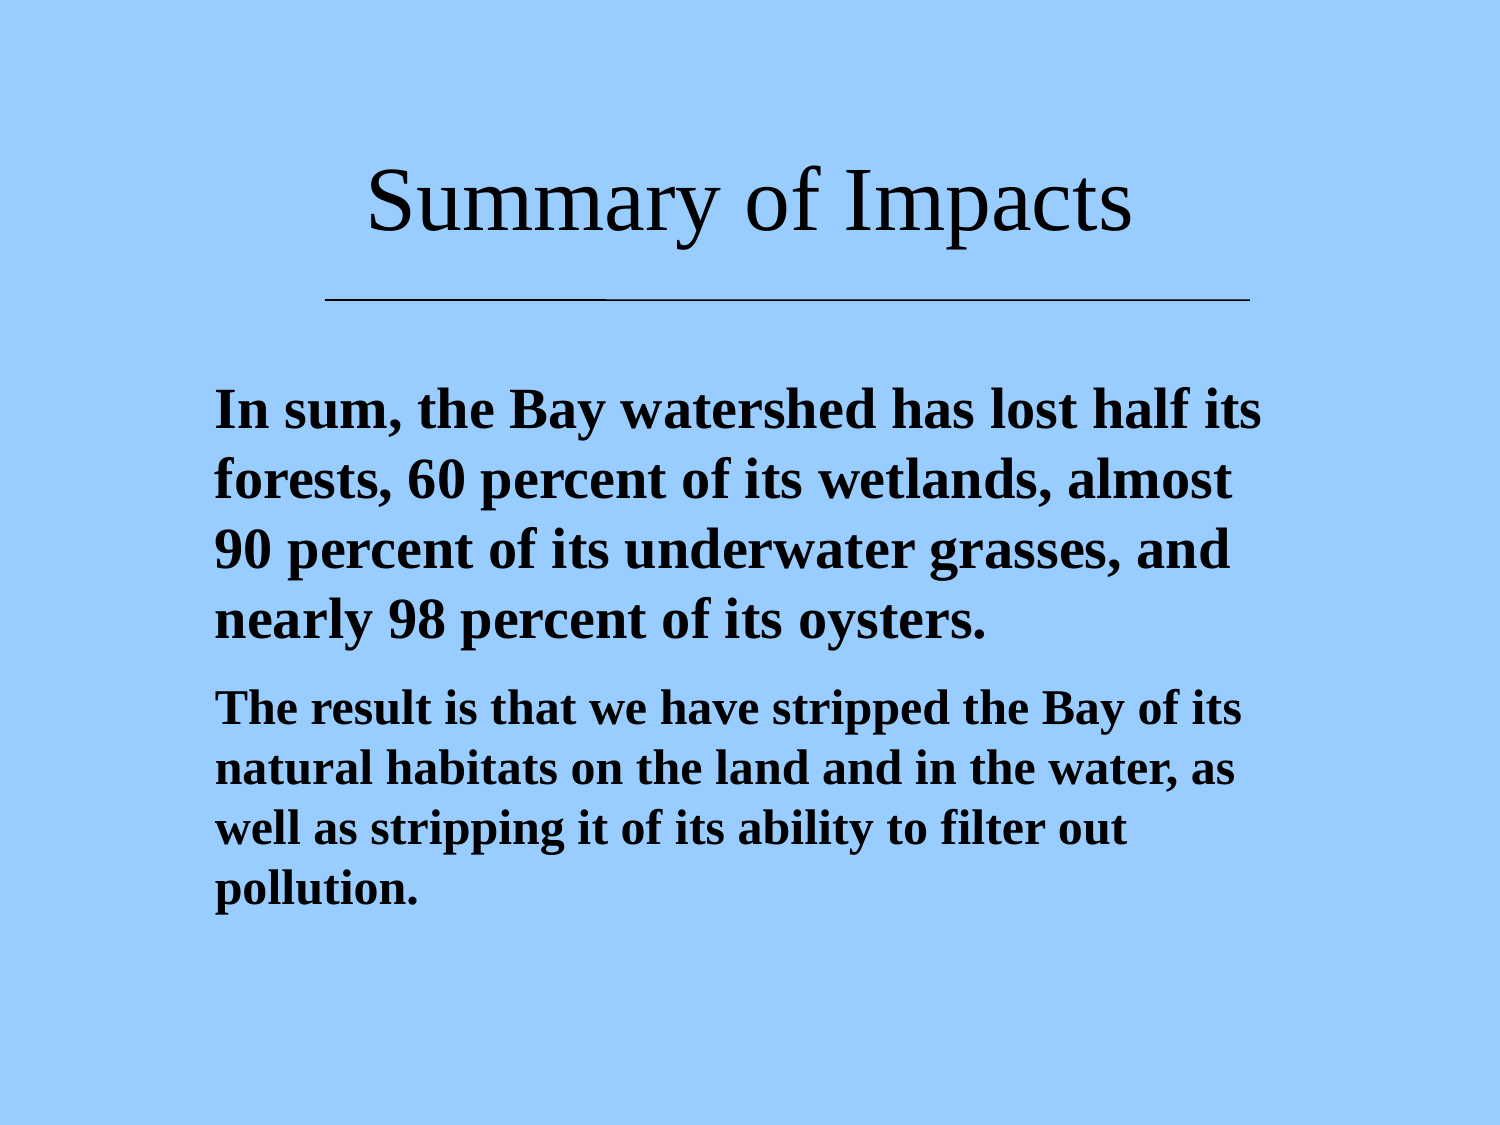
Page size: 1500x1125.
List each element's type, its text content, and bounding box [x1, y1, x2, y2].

text_box In sum, the Bay watershed has lost half its forests, 60 percent of its wetlands, almost 90 percent of its underwater grasses, and nearly 98 percent of its oysters. The result is that we have stripped the Bay of its natural habitats on the land and in the water, as well as stripping it of its ability to filter out pollution. [199, 362, 1313, 923]
title Summary of Impacts [112, 99, 1388, 288]
